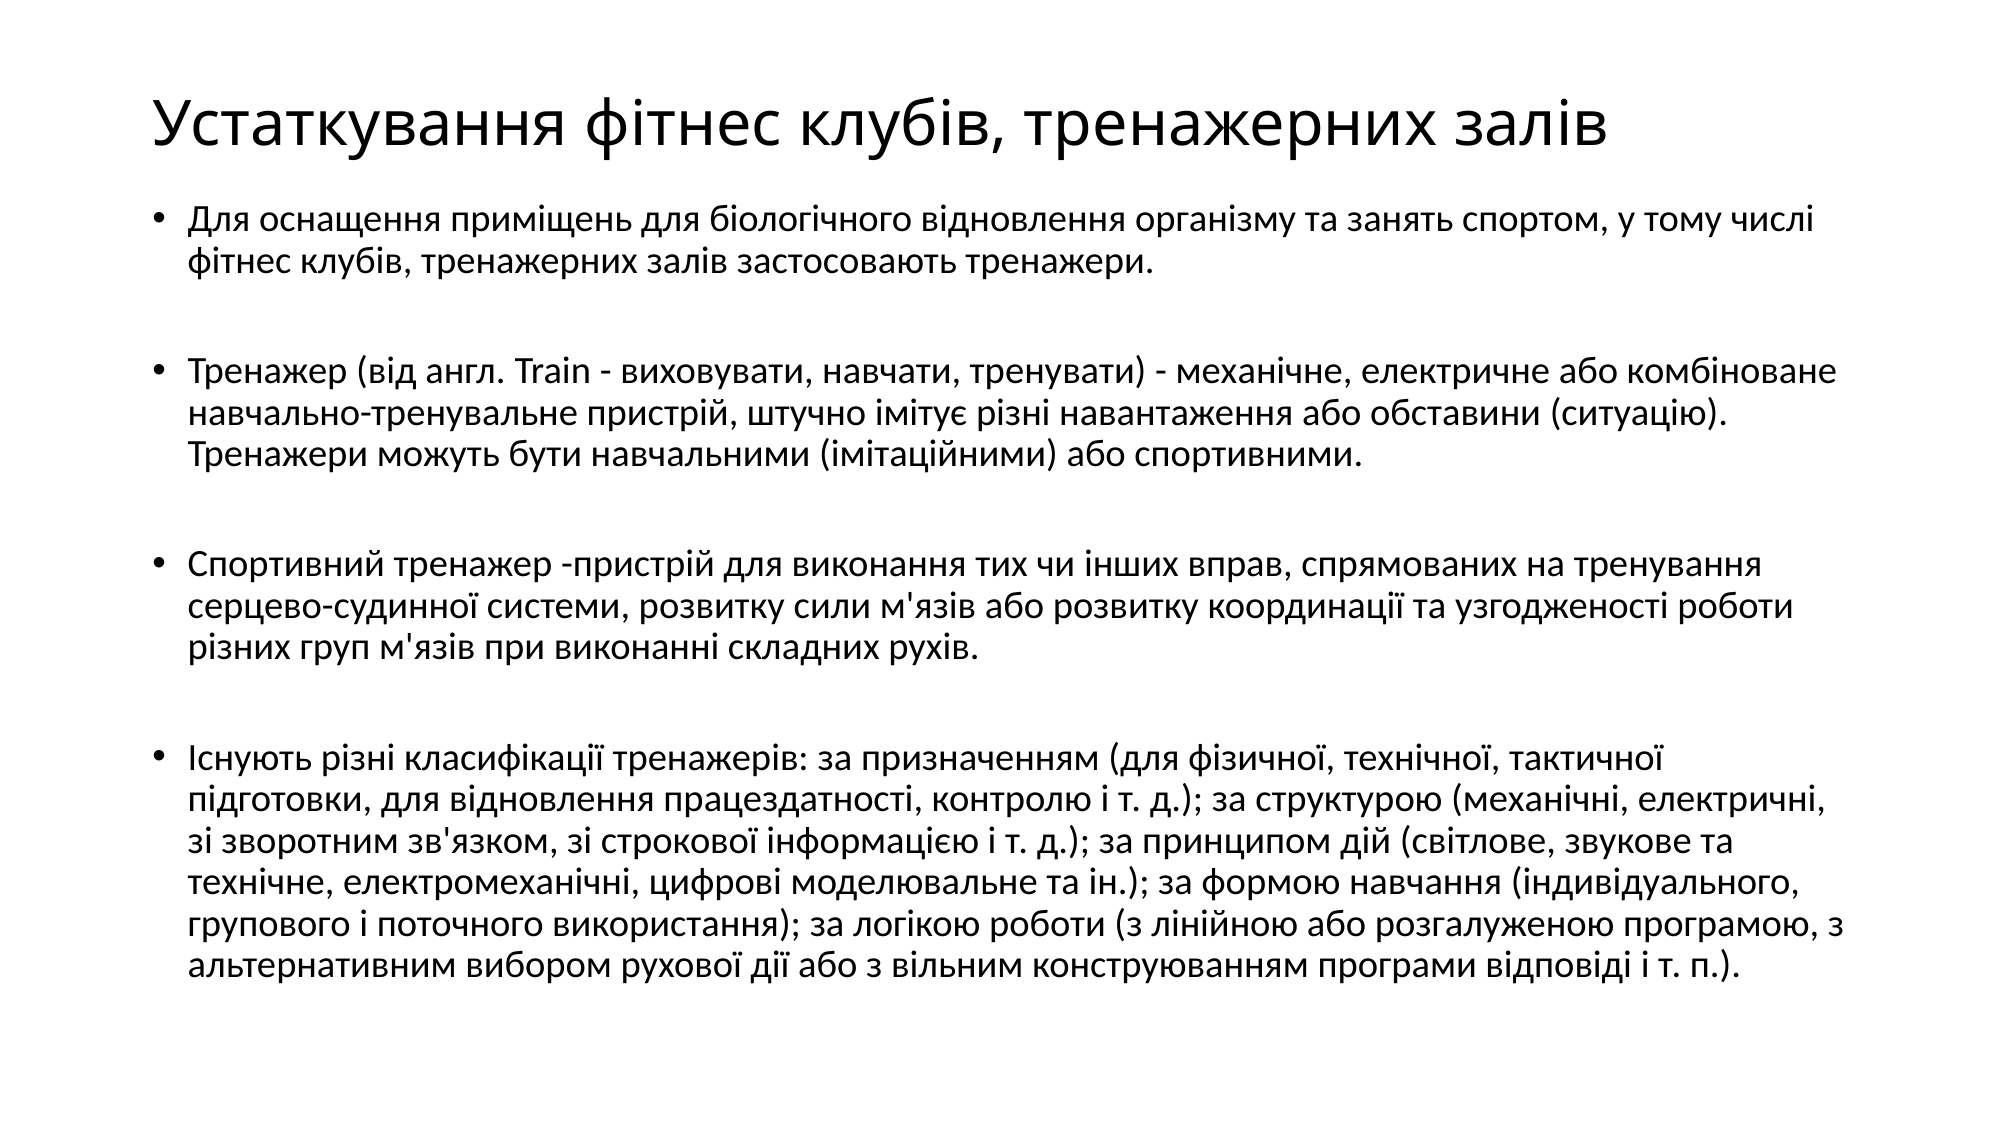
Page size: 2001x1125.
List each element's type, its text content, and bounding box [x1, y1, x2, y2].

title Устаткування фітнес клубів, тренажерних залів [137, 59, 1863, 191]
list Для оснащення приміщень для біологічного відновлення організму та занять спортом, у тому числі фітнес клубів, тренажерних залів застосовають тренажери. Тренажер (від англ. Train - виховувати, навчати, тренувати) - механічне, електричне або комбіноване навчально-тренувальне пристрій, штучно імітує різні навантаження або обставини (ситуацію). Тренажери можуть бути навчальними (імітаційними) або спортивними. Спортивний тренажер -пристрій для виконання тих чи інших вправ, спрямованих на тренування серцево-судинної системи, розвитку сили м'язів або розвитку координації та узгодженості роботи різних груп м'язів при виконанні складних рухів. Існують різні класифікації тренажерів: за призначенням (для фізичної, технічної, тактичної підготовки, для відновлення працездатності, контролю і т. д.); за структурою (механічні, електричні, зі зворотним зв'язком, зі строкової інформацією і т. д.); за принципом дій (світлове, звукове та технічне, електромеханічні, цифрові моделювальне та ін.); за формою навчання (індивідуального, групового і поточного використання); за логікою роботи (з лінійною або розгалуженою програмою, з альтернативним вибором рухової дії або з вільним конструюванням програми відповіді і т. п.). [137, 191, 1863, 1014]
